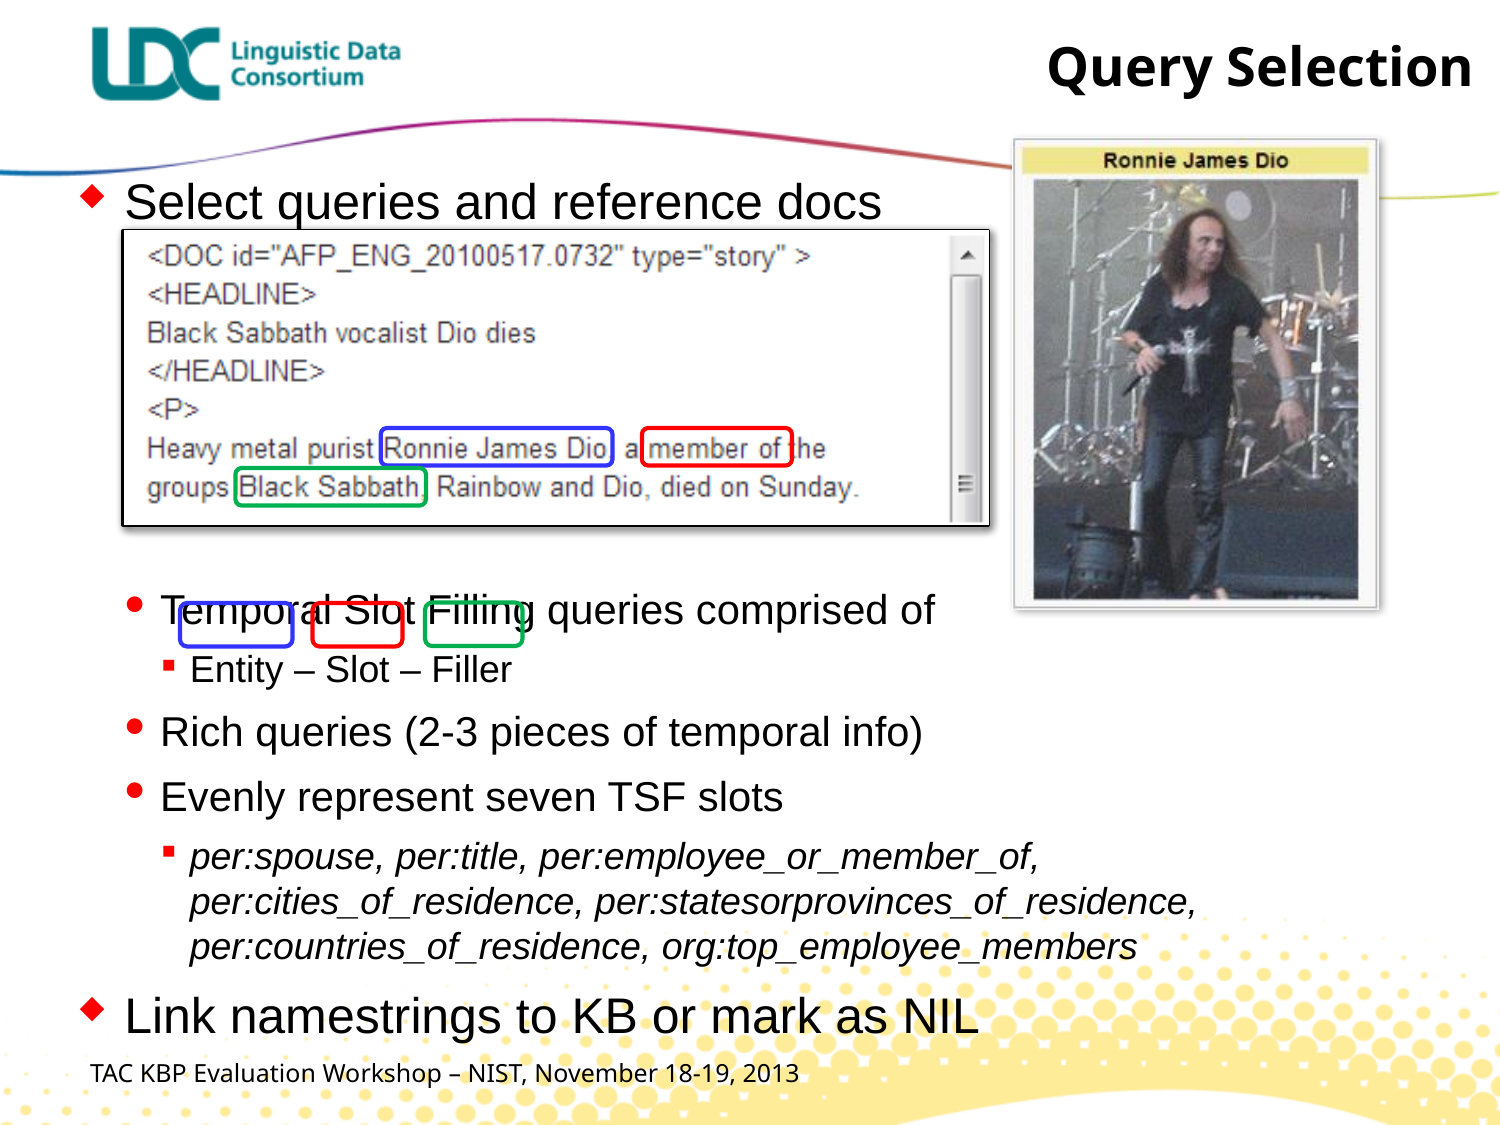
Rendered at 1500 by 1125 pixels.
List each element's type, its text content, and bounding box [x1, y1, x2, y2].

picture [0, 0, 1500, 1125]
list Select queries and reference docs Temporal Slot Filling queries comprised of Entity – Slot – Filler Rich queries (2-3 pieces of temporal info) Evenly represent seven TSF slots per:spouse, per:title, per:employee_or_member_of, per:cities_of_residence, per:statesorprovinces_of_residence, per:countries_of_residence, org:top_employee_members Link namestrings to KB or mark as NIL [62, 162, 1425, 1025]
text_box Query Selection [424, 32, 1475, 163]
footer TAC KBP Evaluation Workshop – NIST, November 18-19, 2013 [74, 1049, 1076, 1103]
text_box [312, 602, 403, 647]
text_box [424, 602, 523, 647]
text_box [179, 602, 293, 647]
